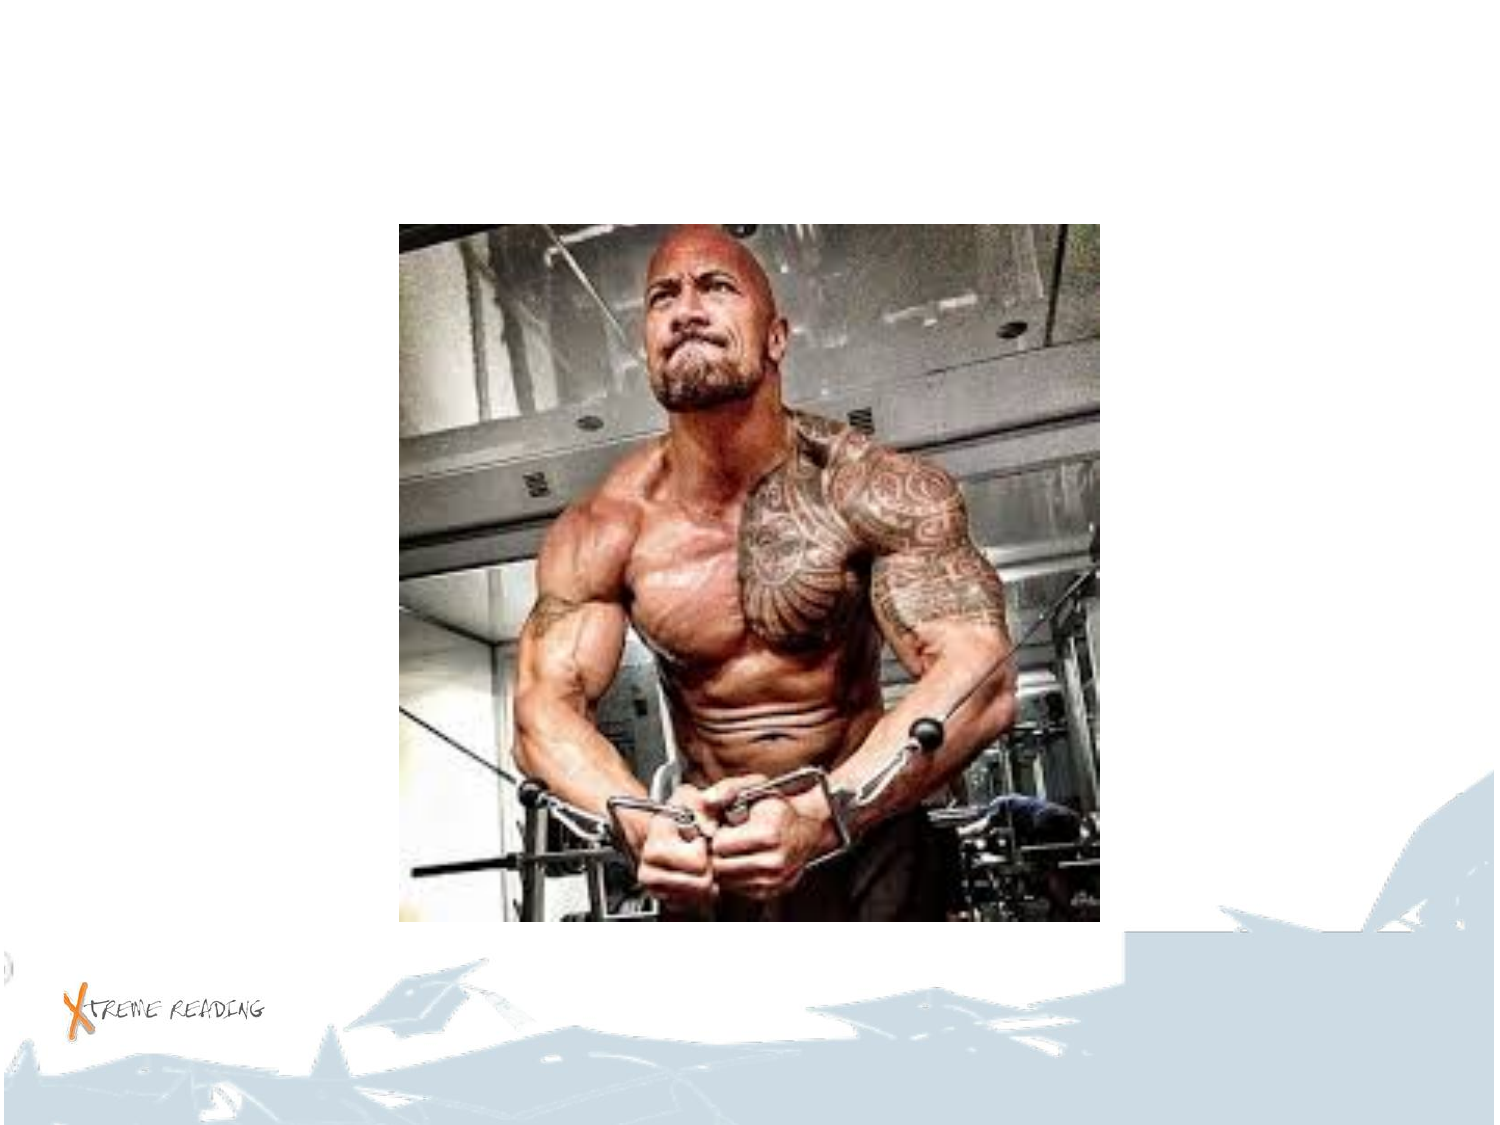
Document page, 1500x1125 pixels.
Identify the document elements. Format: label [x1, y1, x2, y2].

list [399, 224, 1101, 923]
picture [4, 0, 1494, 1125]
